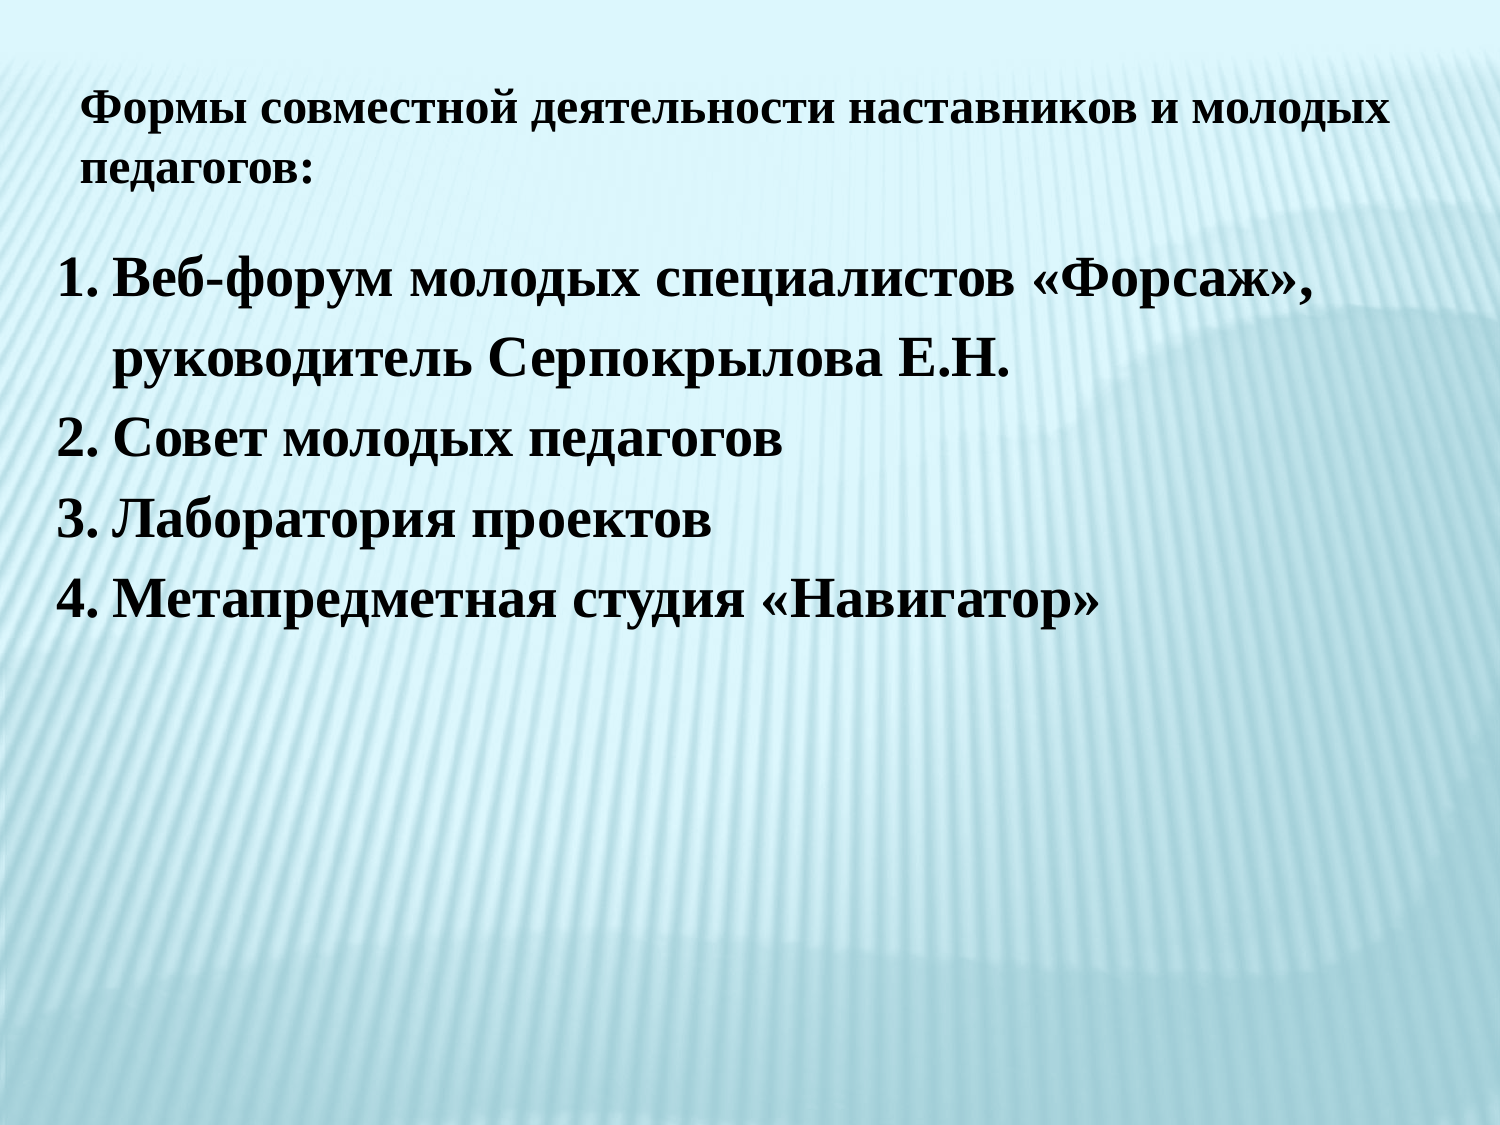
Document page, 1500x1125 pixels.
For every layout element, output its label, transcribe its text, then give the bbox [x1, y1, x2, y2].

text_box Формы совместной деятельности наставников и молодых педагогов: [64, 66, 1459, 202]
text_box Веб-форум молодых специалистов «Форсаж», руководитель Серпокрылова Е.Н. Совет молодых педагогов Лаборатория проектов Метапредметная студия «Навигатор» [41, 219, 1329, 689]
